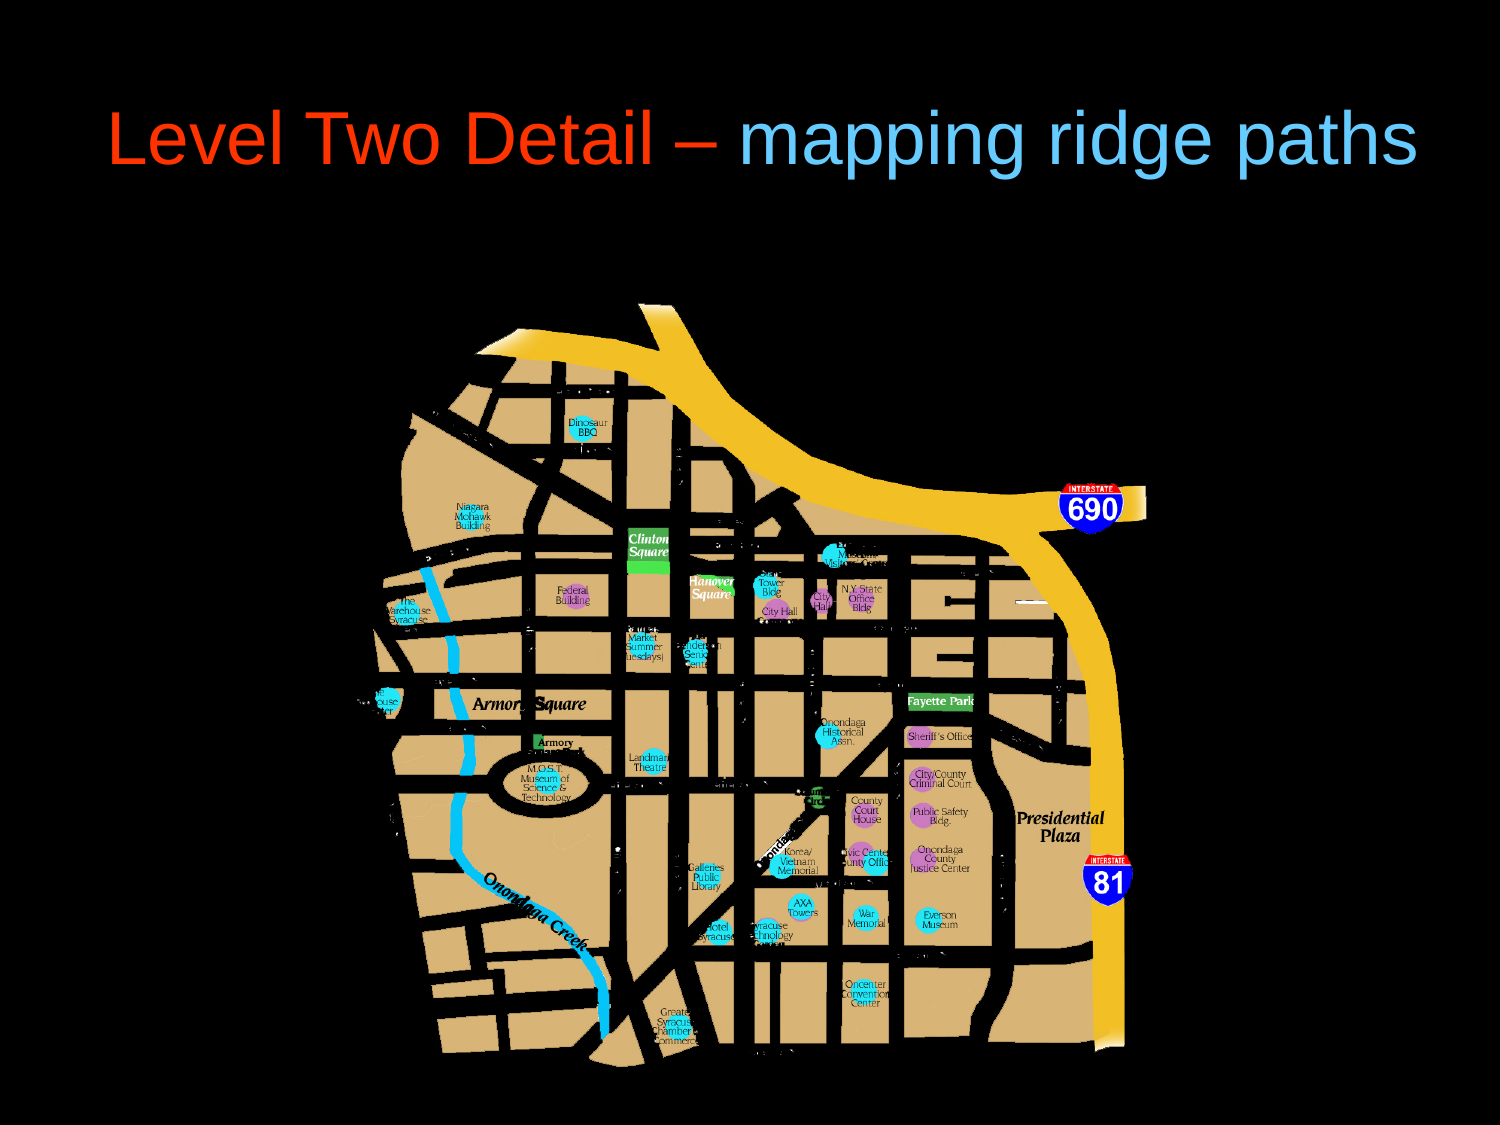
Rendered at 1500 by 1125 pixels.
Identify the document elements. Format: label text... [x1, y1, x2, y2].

title Level Two Detail – mapping ridge paths [87, 0, 1438, 188]
picture [349, 287, 1155, 1077]
